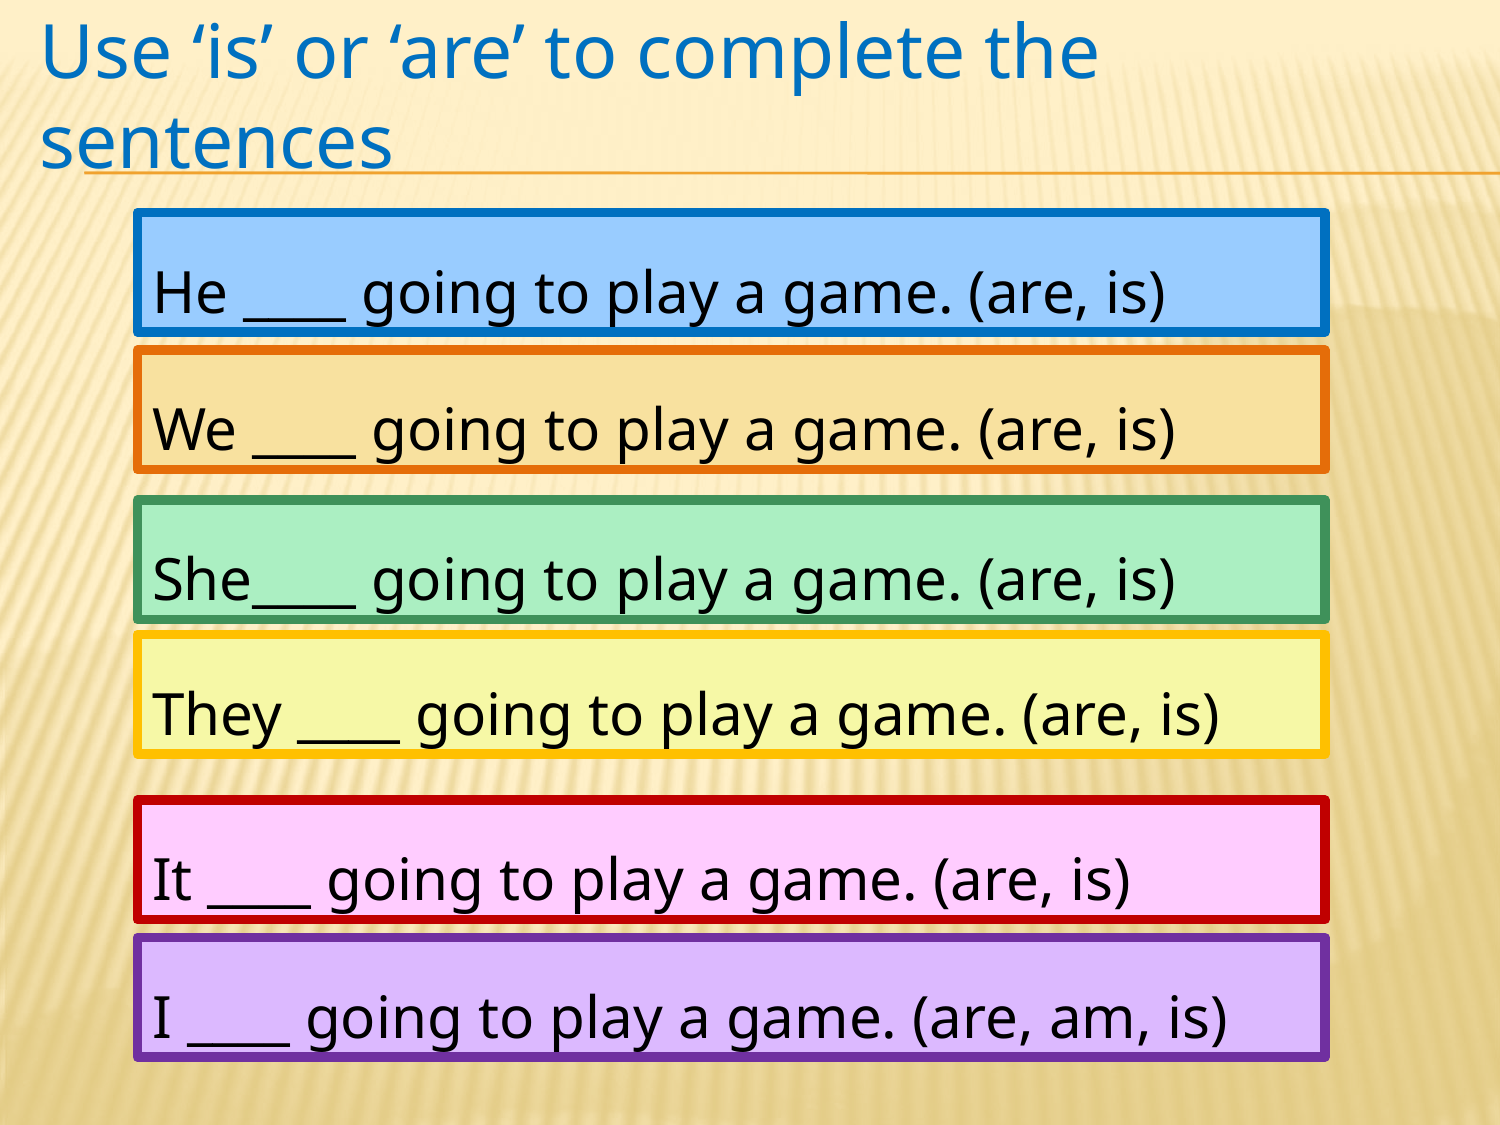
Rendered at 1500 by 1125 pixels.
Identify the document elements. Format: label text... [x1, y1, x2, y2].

text_box He ____ going to play a game. (are, is) [137, 212, 1325, 333]
text_box I ____ going to play a game. (are, am, is) [137, 937, 1325, 1058]
text_box She____ going to play a game. (are, is) [137, 500, 1325, 620]
text_box They ____ going to play a game. (are, is) [137, 634, 1325, 755]
text_box It ____ going to play a game. (are, is) [137, 800, 1325, 920]
text_box We ____ going to play a game. (are, is) [137, 350, 1325, 470]
title Use ‘is’ or ‘are’ to complete the sentences [24, 24, 1488, 163]
